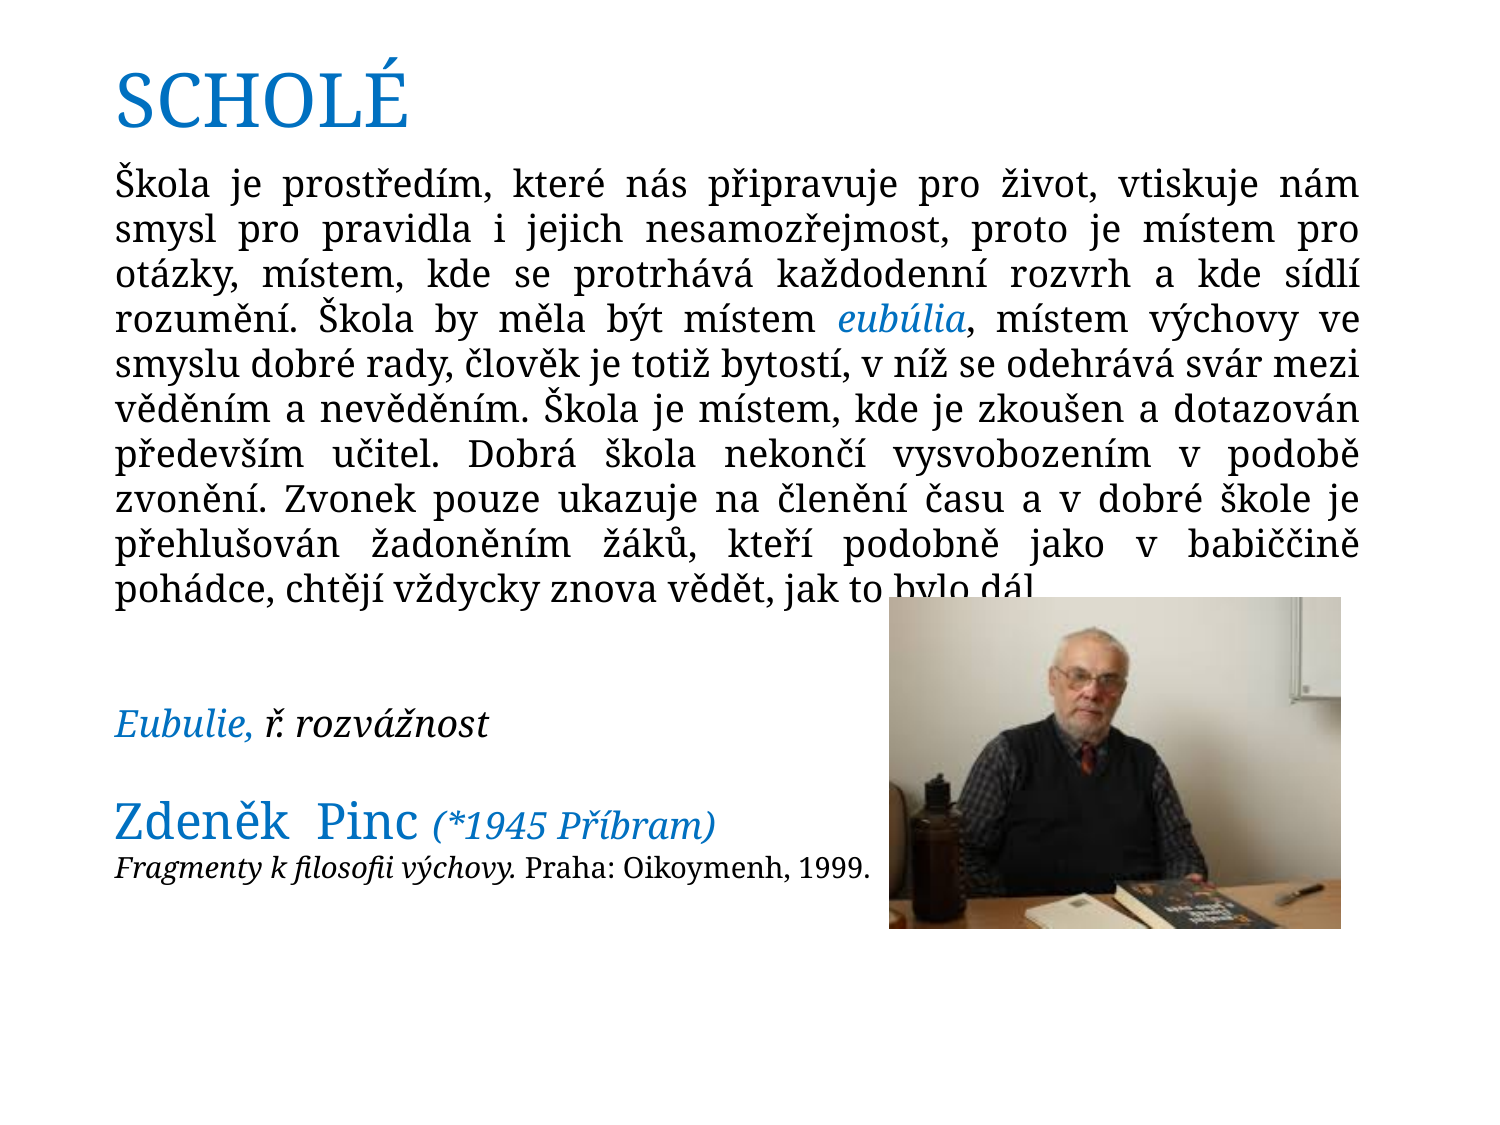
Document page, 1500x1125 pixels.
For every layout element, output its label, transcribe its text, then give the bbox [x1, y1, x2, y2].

text_box Škola je prostředím, které nás připravuje pro život, vtiskuje nám smysl pro pravidla i jejich nesamozřejmost, proto je místem pro otázky, místem, kde se protrhává každodenní rozvrh a kde sídlí rozumění. Škola by měla být místem eubúlia, místem výchovy ve smyslu dobré rady, člověk je totiž bytostí, v níž se odehrává svár mezi věděním a nevěděním. Škola je místem, kde je zkoušen a dotazován především učitel. Dobrá škola nekončí vysvobozením v podobě zvonění. Zvonek pouze ukazuje na členění času a v dobré škole je přehlušován žadoněním žáků, kteří podobně jako v babiččině pohádce, chtějí vždycky znova vědět, jak to bylo dál. Eubulie, ř. rozvážnost Zdeněk Pinc (*1945 Příbram) Fragmenty k filosofii výchovy. Praha: Oikoymenh, 1999. [100, 152, 1376, 997]
title SCHOLÉ [100, 45, 1425, 149]
picture [889, 597, 1341, 929]
